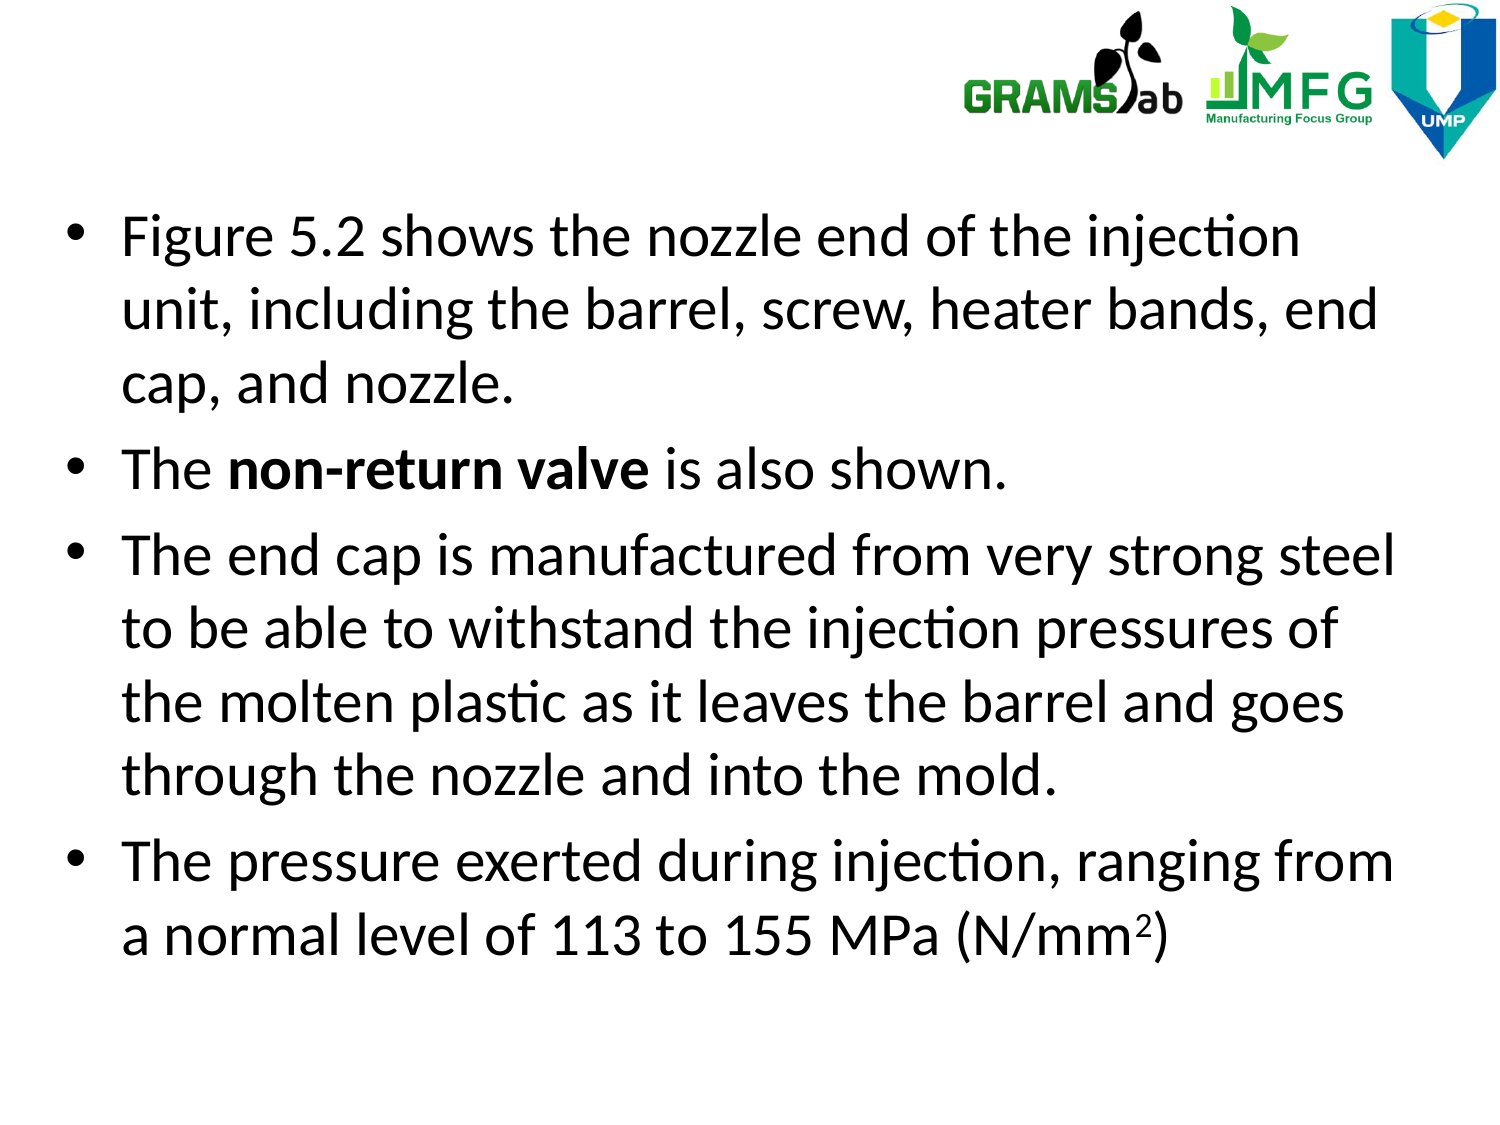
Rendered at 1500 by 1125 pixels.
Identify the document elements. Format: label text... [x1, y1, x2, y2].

picture [1199, 1, 1378, 130]
picture [1387, 0, 1500, 167]
picture [962, 0, 1184, 167]
list Figure 5.2 shows the nozzle end of the injection unit, including the barrel, screw, heater bands, end cap, and nozzle. The non-return valve is also shown. The end cap is manufactured from very strong steel to be able to withstand the injection pressures of the molten plastic as it leaves the barrel and goes through the nozzle and into the mold. The pressure exerted during injection, ranging from a normal level of 113 to 155 MPa (N/mm2) [50, 187, 1425, 1038]
